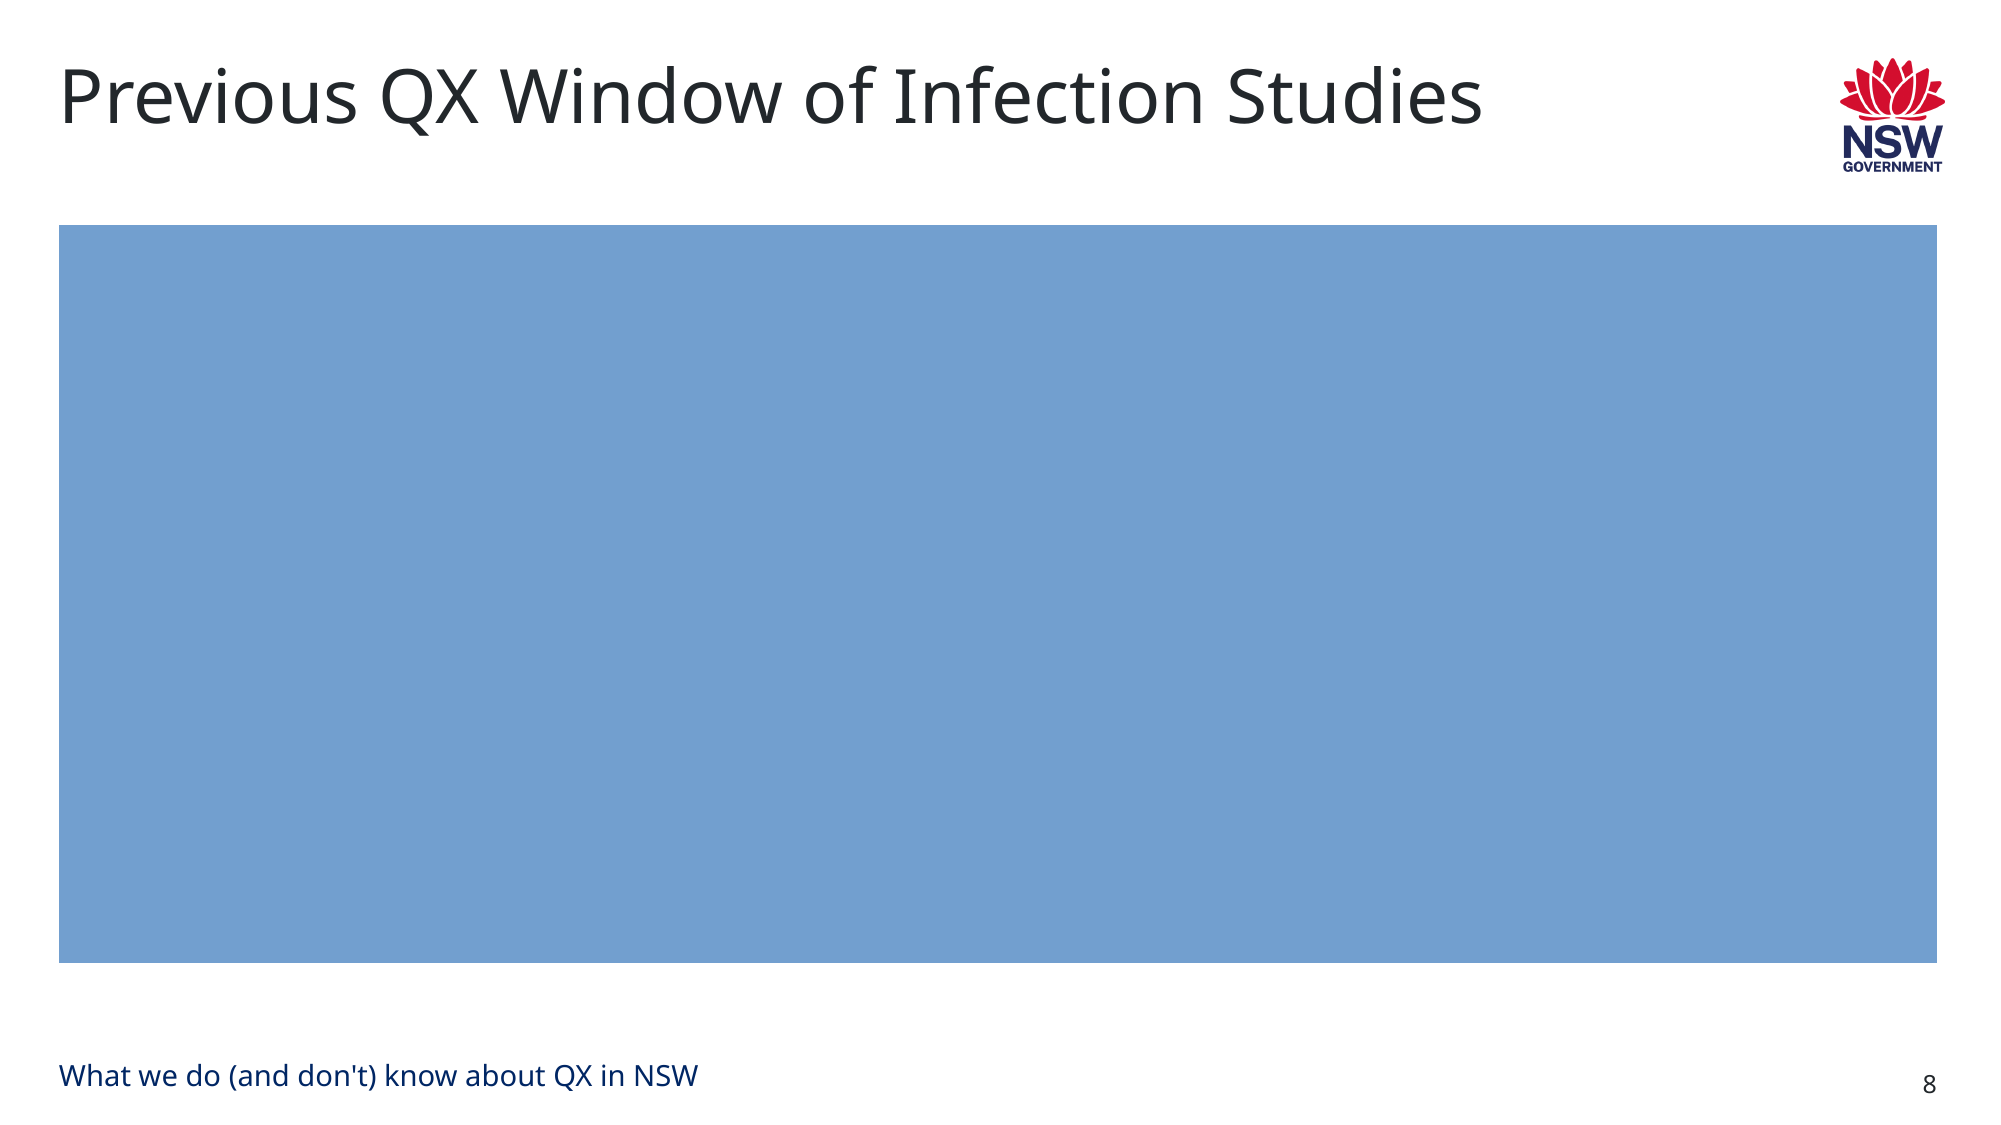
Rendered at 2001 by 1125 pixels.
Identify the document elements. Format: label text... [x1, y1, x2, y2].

title Previous QX Window of Infection Studies [59, 59, 1654, 225]
picture [1840, 58, 1945, 172]
footer What we do (and don't) know about QX in NSW [59, 1057, 1162, 1099]
slide_number 8 [1856, 1068, 1937, 1099]
